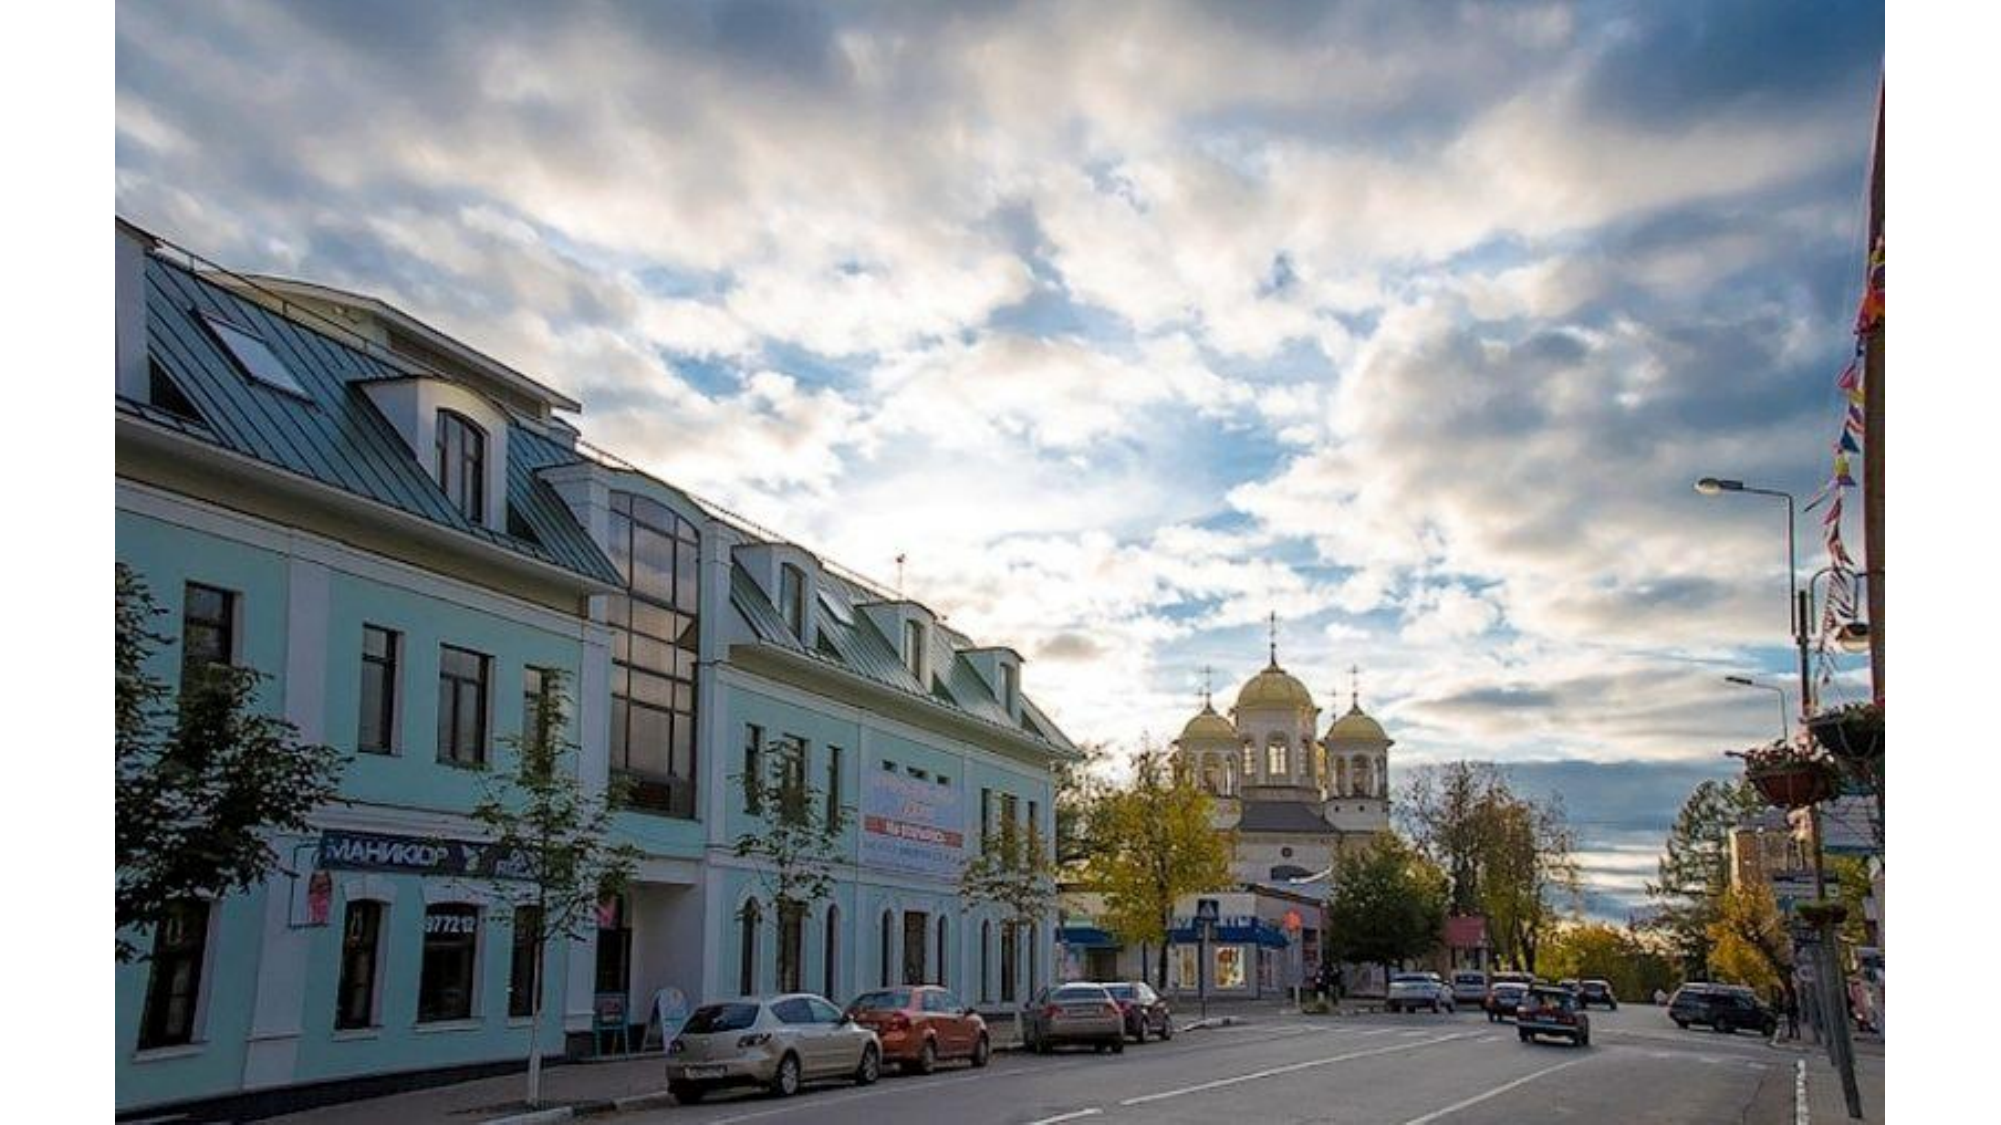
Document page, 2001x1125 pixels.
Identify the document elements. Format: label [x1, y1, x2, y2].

picture [115, 0, 1885, 1125]
